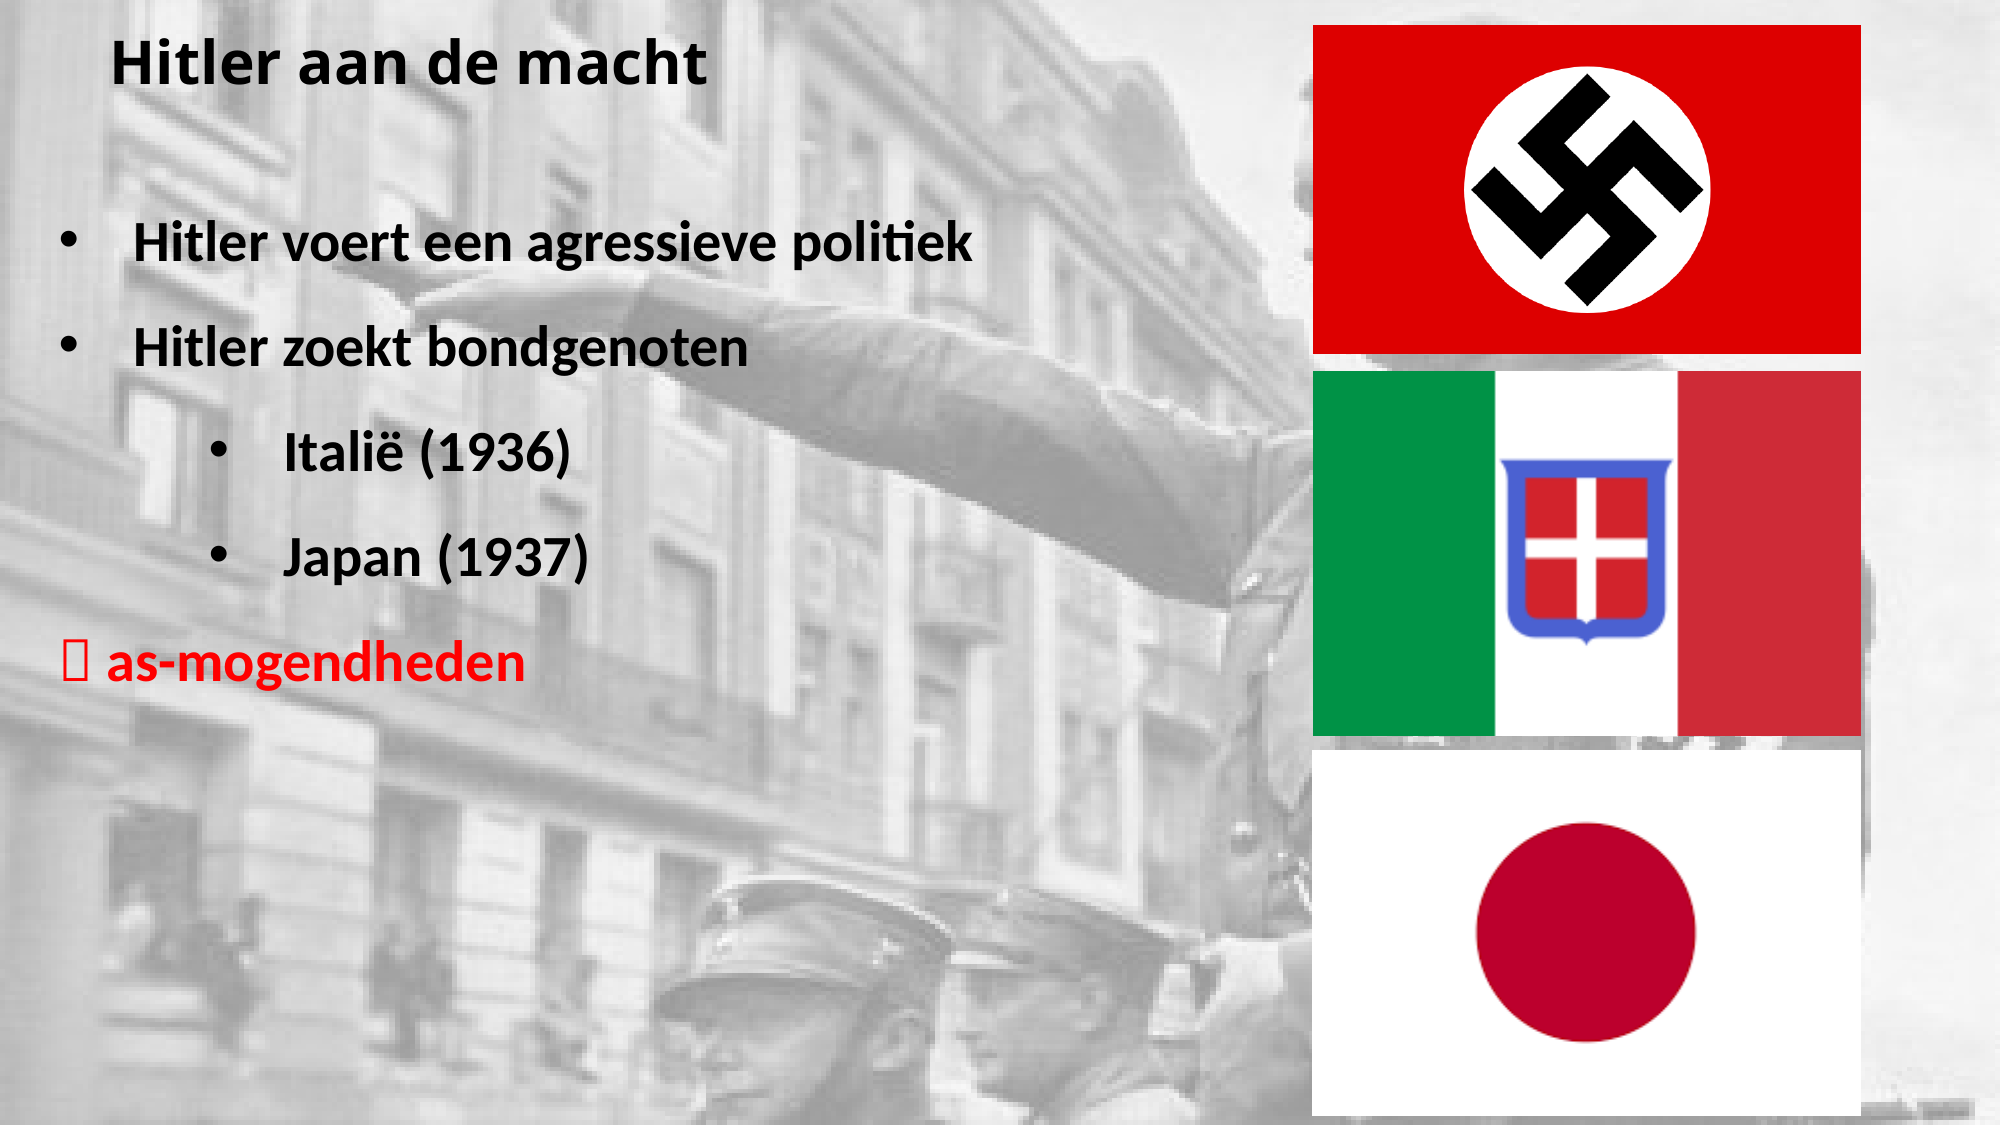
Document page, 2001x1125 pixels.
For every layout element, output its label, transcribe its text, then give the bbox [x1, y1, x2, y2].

text_box Hitler voert een agressieve politiek Hitler zoekt bondgenoten Italië (1936) Japan (1937)  as-mogendheden [43, 161, 1136, 701]
picture [1313, 25, 1861, 354]
picture [1313, 371, 1861, 736]
title Hitler aan de macht [94, 25, 1313, 106]
picture [1312, 750, 1861, 1116]
